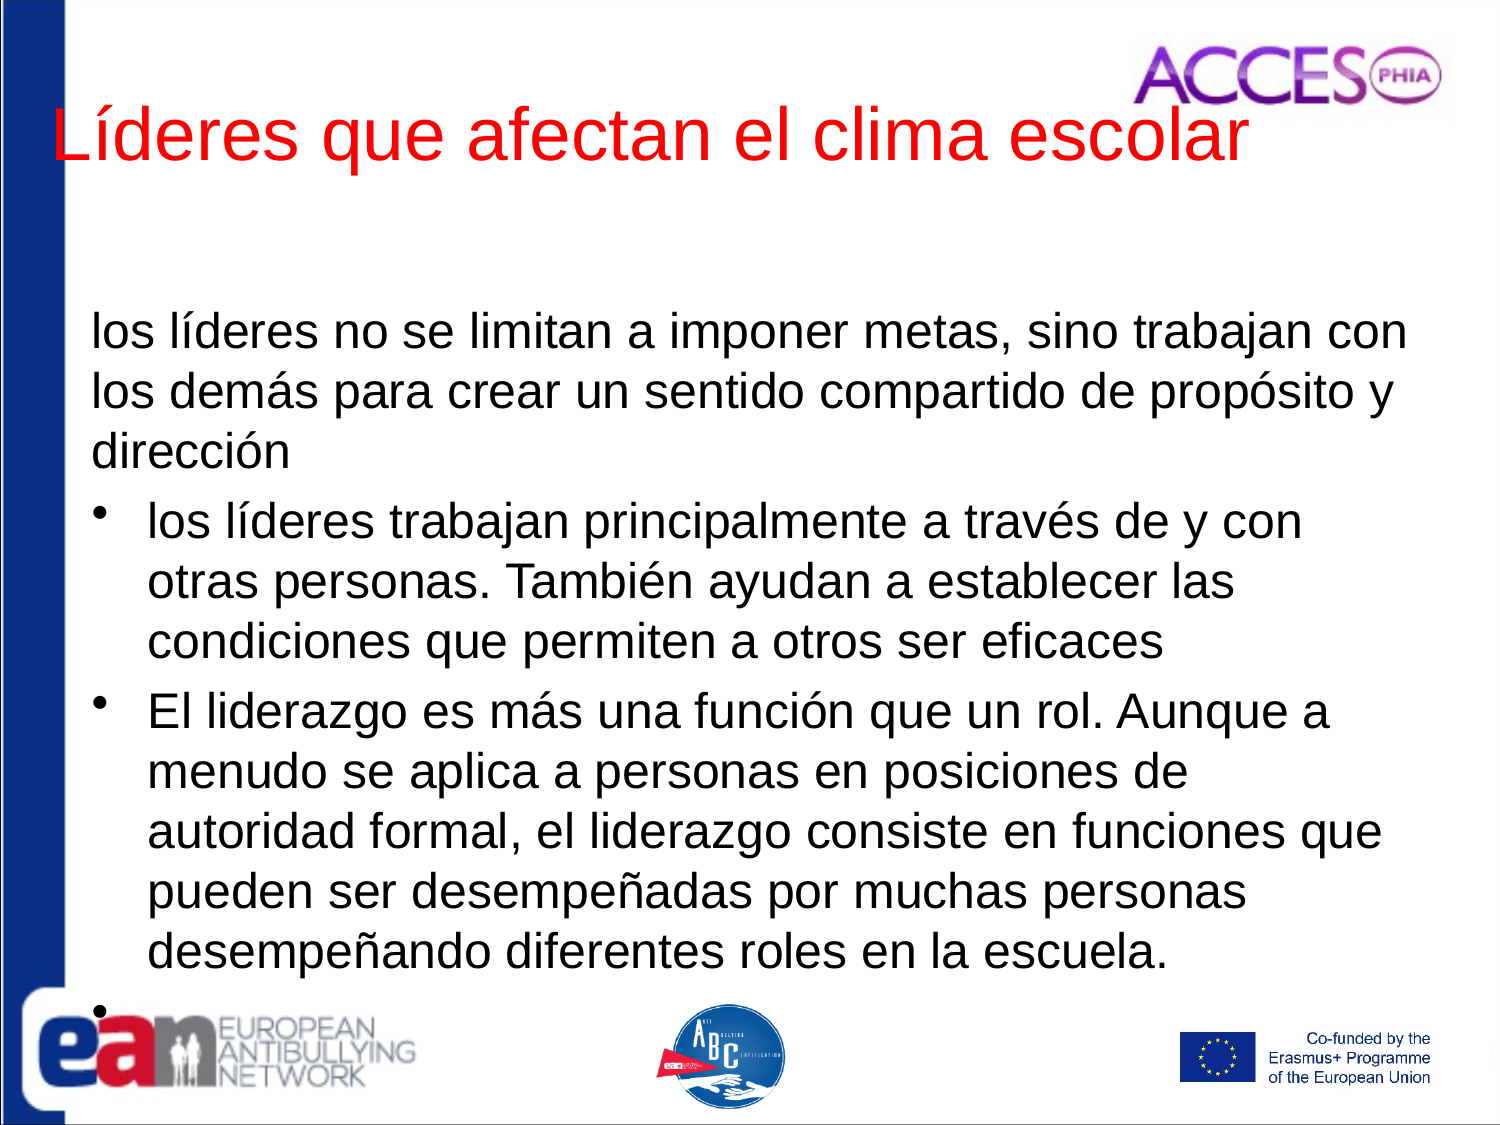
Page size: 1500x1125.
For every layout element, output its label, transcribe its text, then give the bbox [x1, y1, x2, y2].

title Líderes que afectan el clima escolar [35, 78, 1465, 266]
picture [0, 0, 1500, 1125]
list los líderes no se limitan a imponer metas, sino trabajan con los demás para crear un sentido compartido de propósito y dirección los líderes trabajan principalmente a través de y con otras personas. También ayudan a establecer las condiciones que permiten a otros ser eficaces El liderazgo es más una función que un rol. Aunque a menudo se aplica a personas en posiciones de autoridad formal, el liderazgo consiste en funciones que pueden ser desempeñadas por muchas personas desempeñando diferentes roles en la escuela. [76, 290, 1427, 1091]
